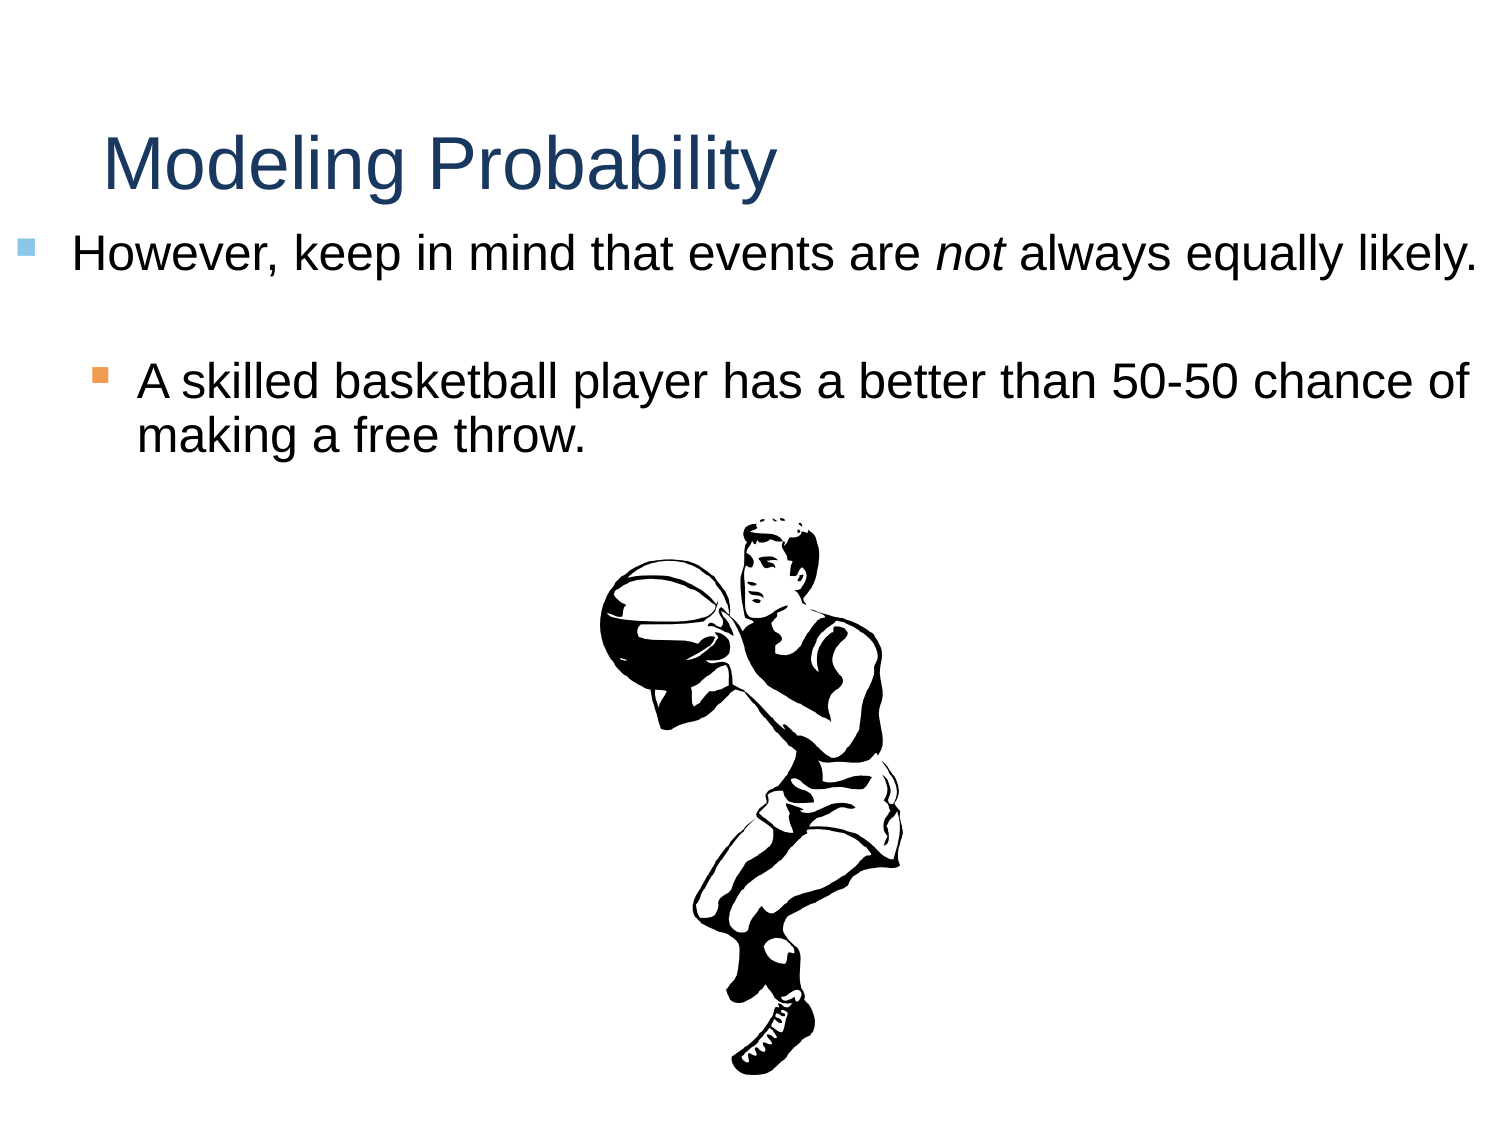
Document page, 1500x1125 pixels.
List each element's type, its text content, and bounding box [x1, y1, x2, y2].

picture [599, 518, 903, 1075]
list However, keep in mind that events are not always equally likely. A skilled basketball player has a better than 50-50 chance of making a free throw. [0, 149, 1500, 1013]
title Modeling Probability [87, 49, 1450, 149]
